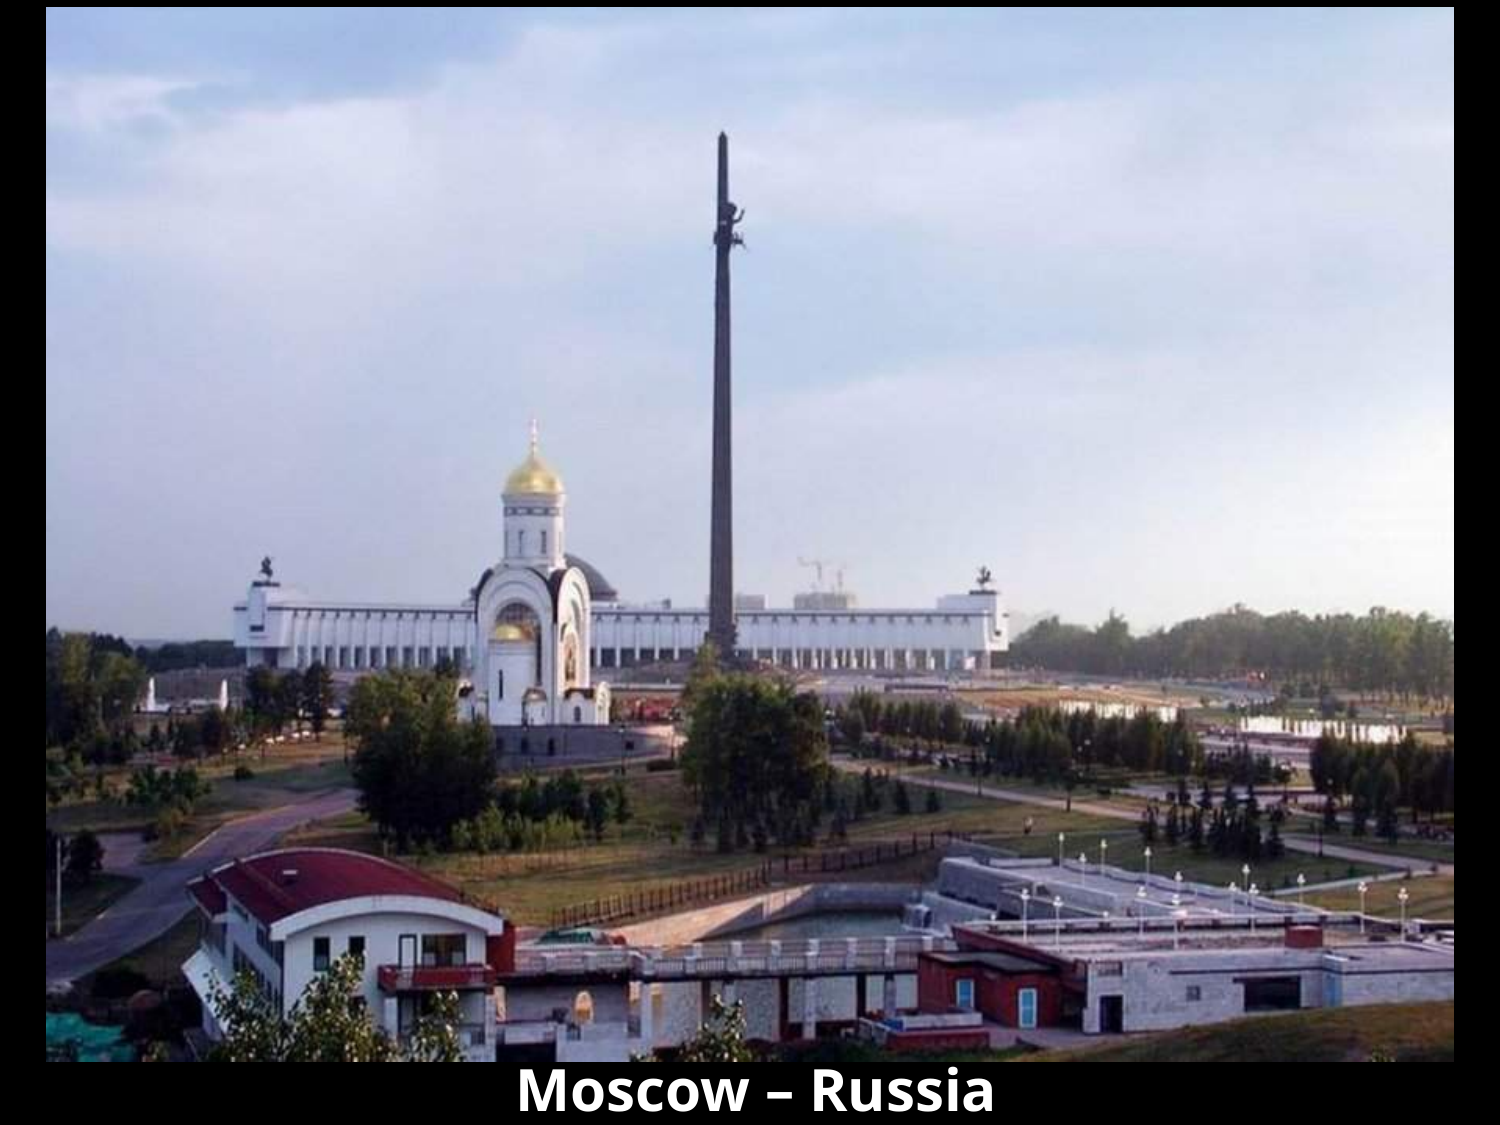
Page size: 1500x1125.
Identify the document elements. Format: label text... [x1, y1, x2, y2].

text_box Moscow – Russia [76, 1062, 1436, 1125]
picture [46, 7, 1454, 1062]
